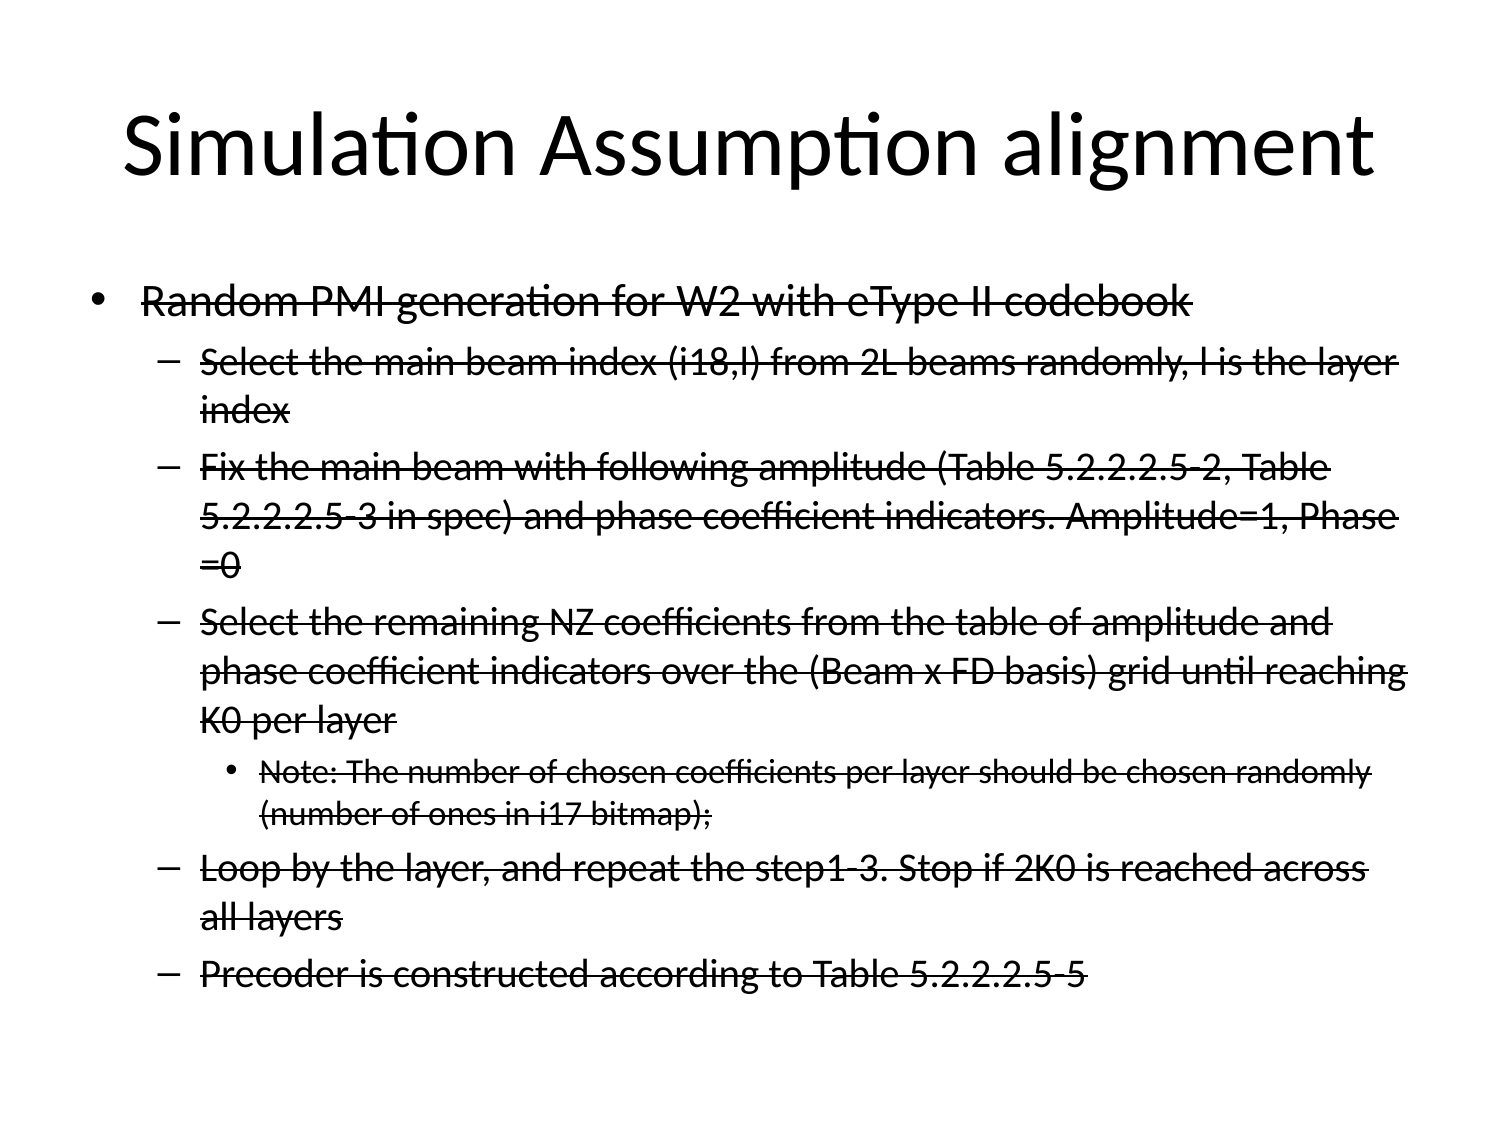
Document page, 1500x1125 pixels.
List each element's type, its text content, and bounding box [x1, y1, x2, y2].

list Random PMI generation for W2 with eType II codebook Select the main beam index (i18,l) from 2L beams randomly, l is the layer index Fix the main beam with following amplitude (Table 5.2.2.2.5-2, Table 5.2.2.2.5-3 in spec) and phase coefficient indicators. Amplitude=1, Phase =0 Select the remaining NZ coefficients from the table of amplitude and phase coefficient indicators over the (Beam x FD basis) grid until reaching K0 per layer Note: The number of chosen coefficients per layer should be chosen randomly (number of ones in i17 bitmap); Loop by the layer, and repeat the step1-3. Stop if 2K0 is reached across all layers Precoder is constructed according to Table 5.2.2.2.5-5 [75, 262, 1425, 1005]
title Simulation Assumption alignment [75, 45, 1425, 233]
